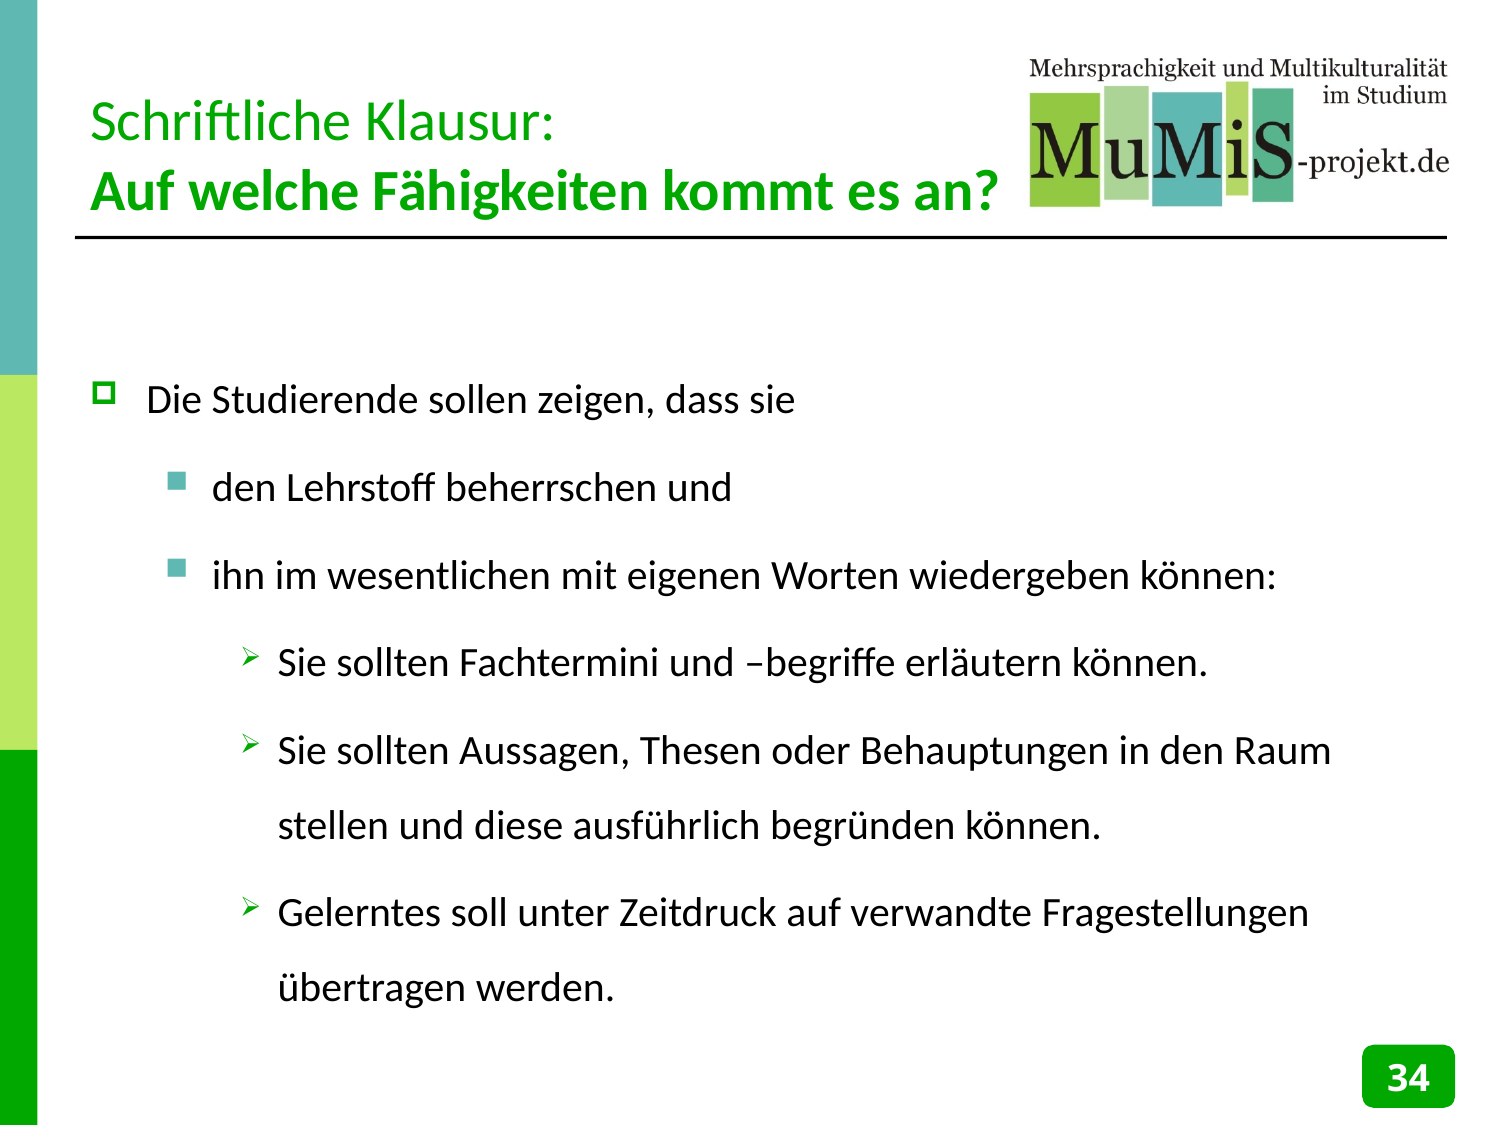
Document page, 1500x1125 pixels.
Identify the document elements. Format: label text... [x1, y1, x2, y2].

picture [1448, 50, 1456, 215]
title Schriftliche Klausur: Auf welche Fähigkeiten kommt es an? [74, 42, 1448, 230]
list Die Studierende sollen zeigen, dass sie den Lehrstoff beherrschen und ihn im wesentlichen mit eigenen Worten wiedergeben können: Sie sollten Fachtermini und –begriffe erläutern können. Sie sollten Aussagen, Thesen oder Behauptungen in den Raum stellen und diese ausführlich begründen können. Gelerntes soll unter Zeitdruck auf verwandte Fragestellungen übertragen werden. [74, 339, 1448, 1095]
text_box 34 [1362, 1044, 1456, 1108]
